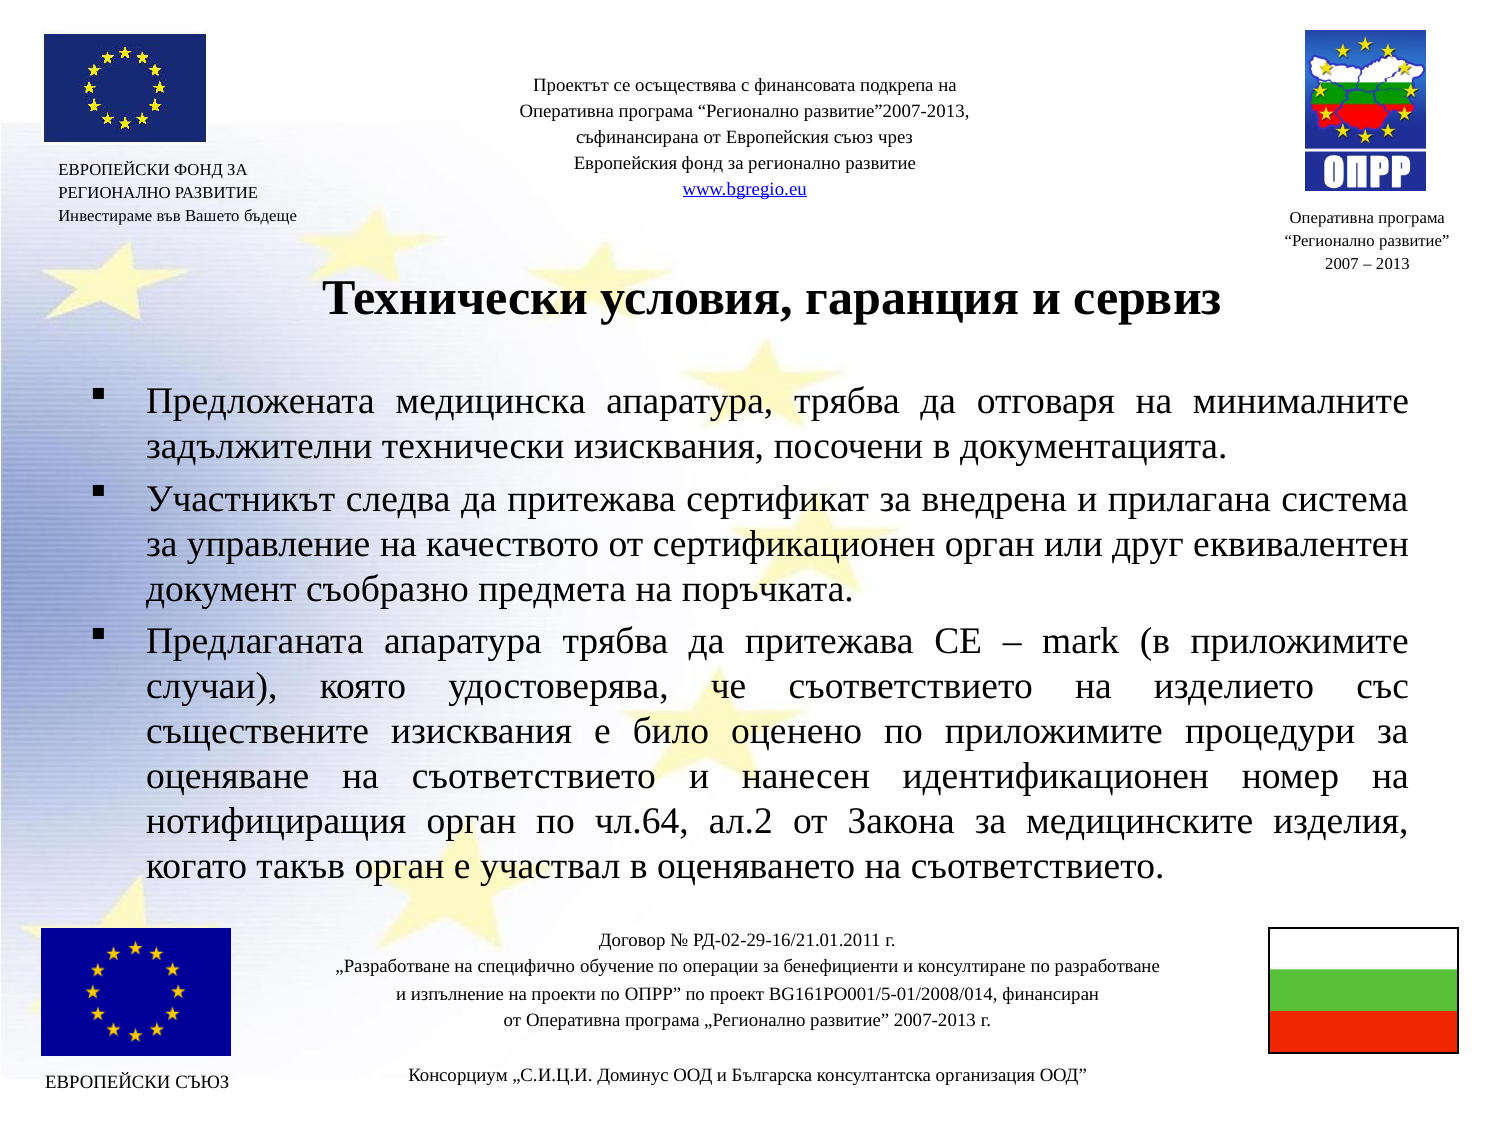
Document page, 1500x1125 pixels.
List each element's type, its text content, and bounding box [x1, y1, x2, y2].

title Технически условия, гаранция и сервиз [96, 257, 1447, 338]
list Предложената медицинска апаратура, трябва да отговаря на минималните задължителни технически изисквания, посочени в документацията. Участникът следва да притежава сертификат за внедрена и прилагана система за управление на качеството от сертификационен орган или друг еквивалентен документ съобразно предмета на поръчката. Предлаганата апаратура трябва да притежава СЕ – mark (в приложимите случаи), която удостоверява, че съответствието на изделието със съществените изисквания е било оценено по приложимите процедури за оценяване на съответствието и нанесен идентификационен номер на нотифициращия орган по чл.64, ал.2 от Закона за медицинските изделия, когато такъв орган е участвал в оценяването на съответствието. [75, 368, 1425, 917]
picture [0, 0, 1500, 1125]
